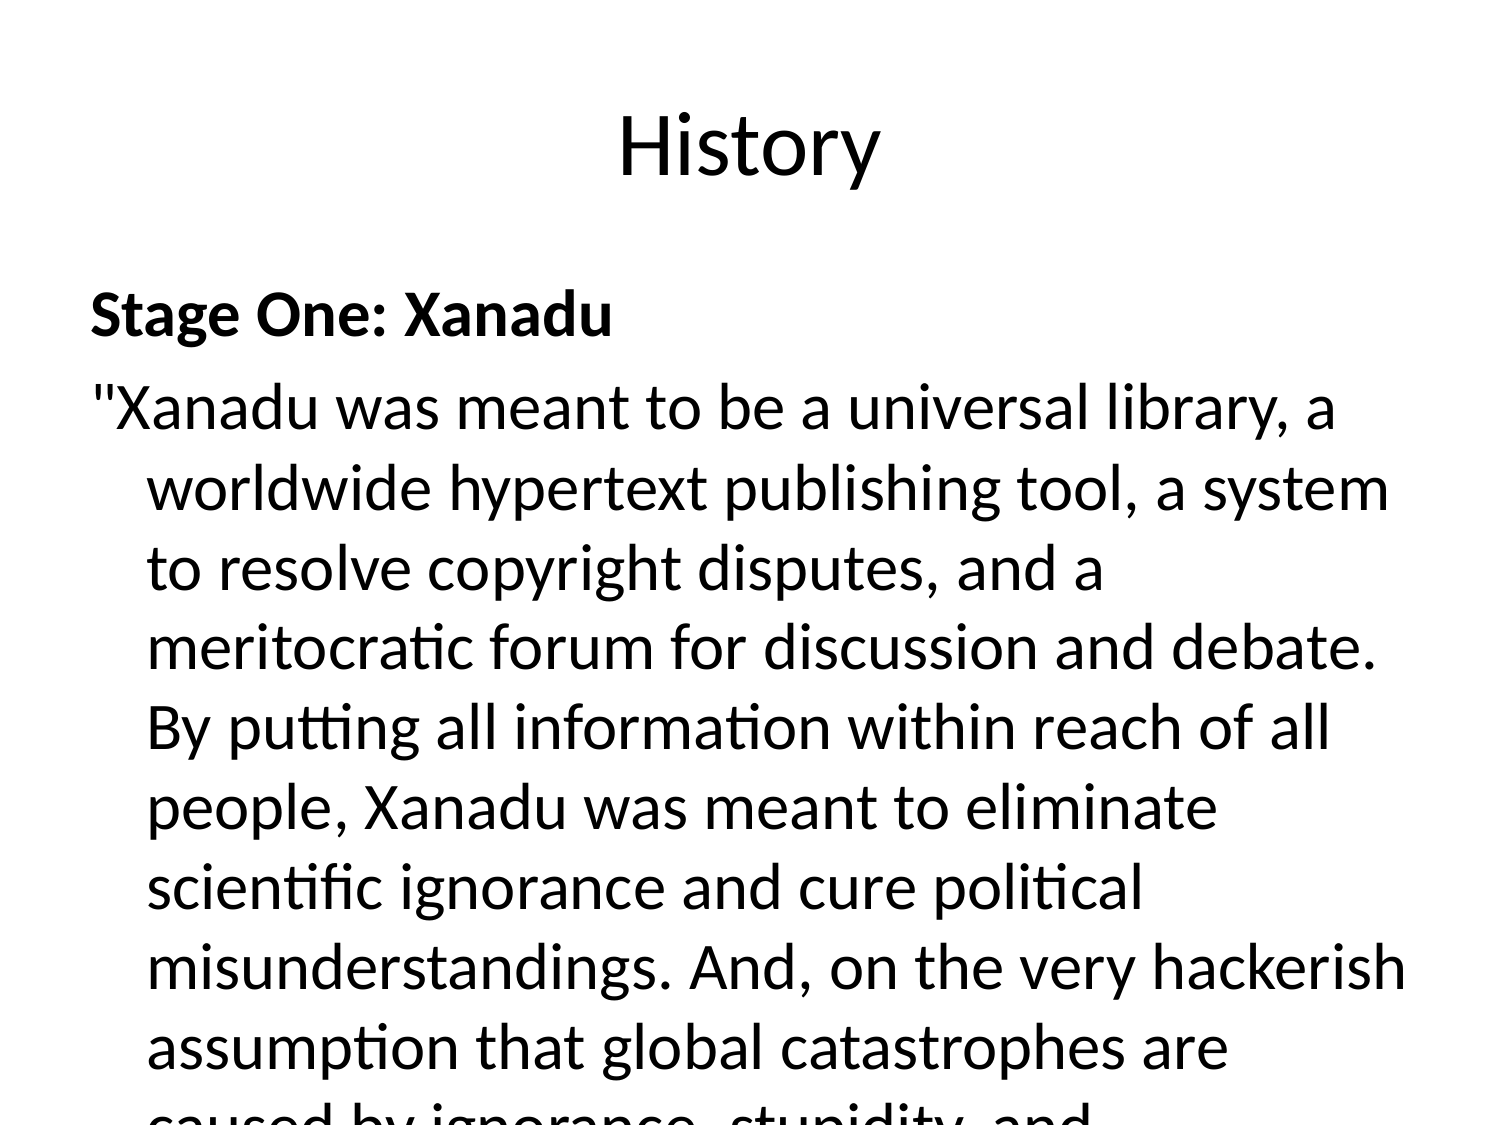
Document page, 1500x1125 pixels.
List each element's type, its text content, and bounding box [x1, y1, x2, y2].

list Stage One: Xanadu "Xanadu was meant to be a universal library, a worldwide hypertext publishing tool, a system to resolve copyright disputes, and a meritocratic forum for discussion and debate. By putting all information within reach of all people, Xanadu was meant to eliminate scientific ignorance and cure political misunderstandings. And, on the very hackerish assumption that global catastrophes are caused by ignorance, stupidity, and communication failures, Xanadu was supposed to save the world." Source: http://www.wired.com/wired/archive//3.06/xanadu_pr.html [75, 262, 1425, 1005]
title History [75, 45, 1425, 233]
